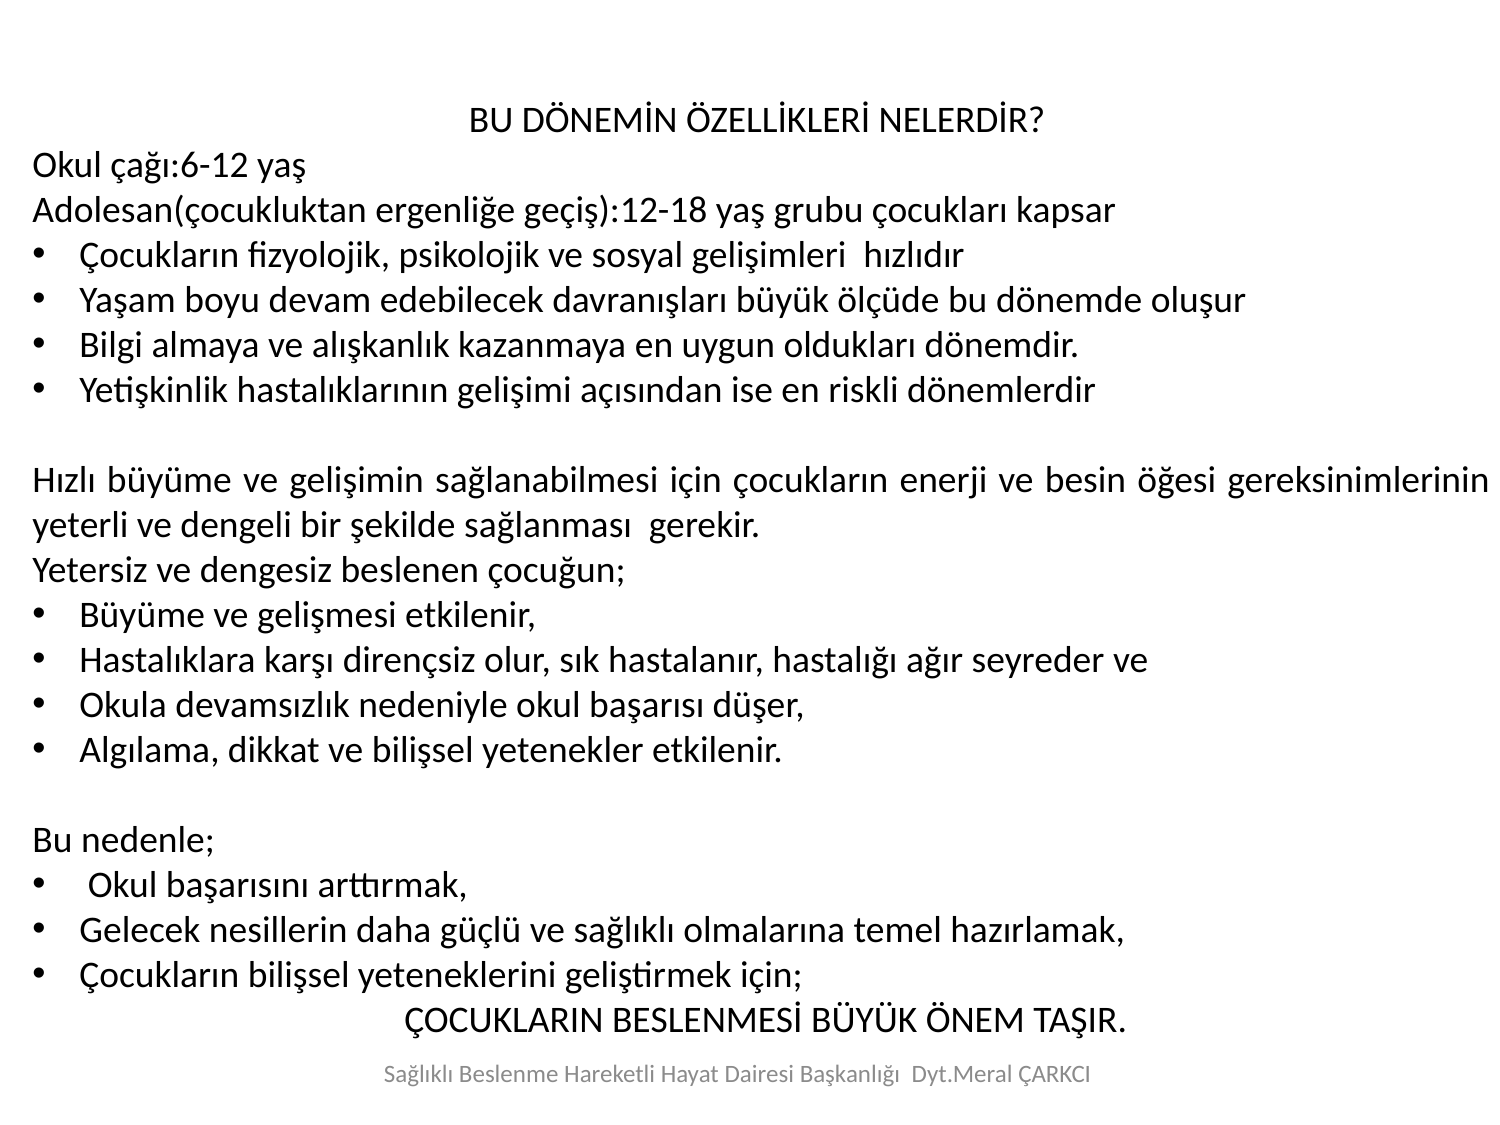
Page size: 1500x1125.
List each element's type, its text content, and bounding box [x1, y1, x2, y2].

footer Sağlıklı Beslenme Hareketli Hayat Dairesi Başkanlığı Dyt.Meral ÇARKCI [301, 1042, 1176, 1103]
text_box BU DÖNEMİN ÖZELLİKLERİ NELERDİR? Okul çağı:6-12 yaş Adolesan(çocukluktan ergenliğe geçiş):12-18 yaş grubu çocukları kapsar Çocukların fizyolojik, psikolojik ve sosyal gelişimleri hızlıdır Yaşam boyu devam edebilecek davranışları büyük ölçüde bu dönemde oluşur Bilgi almaya ve alışkanlık kazanmaya en uygun oldukları dönemdir. Yetişkinlik hastalıklarının gelişimi açısından ise en riskli dönemlerdir Hızlı büyüme ve gelişimin sağlanabilmesi için çocukların enerji ve besin öğesi gereksinimlerinin yeterli ve dengeli bir şekilde sağlanması gerekir. Yetersiz ve dengesiz beslenen çocuğun; Büyüme ve gelişmesi etkilenir, Hastalıklara karşı dirençsiz olur, sık hastalanır, hastalığı ağır seyreder ve Okula devamsızlık nedeniyle okul başarısı düşer, Algılama, dikkat ve bilişsel yetenekler etkilenir. Bu nedenle; Okul başarısını arttırmak, Gelecek nesillerin daha güçlü ve sağlıklı olmalarına temel hazırlamak, Çocukların bilişsel yeteneklerini geliştirmek için; ÇOCUKLARIN BESLENMESİ BÜYÜK ÖNEM TAŞIR. [17, 42, 1500, 1048]
